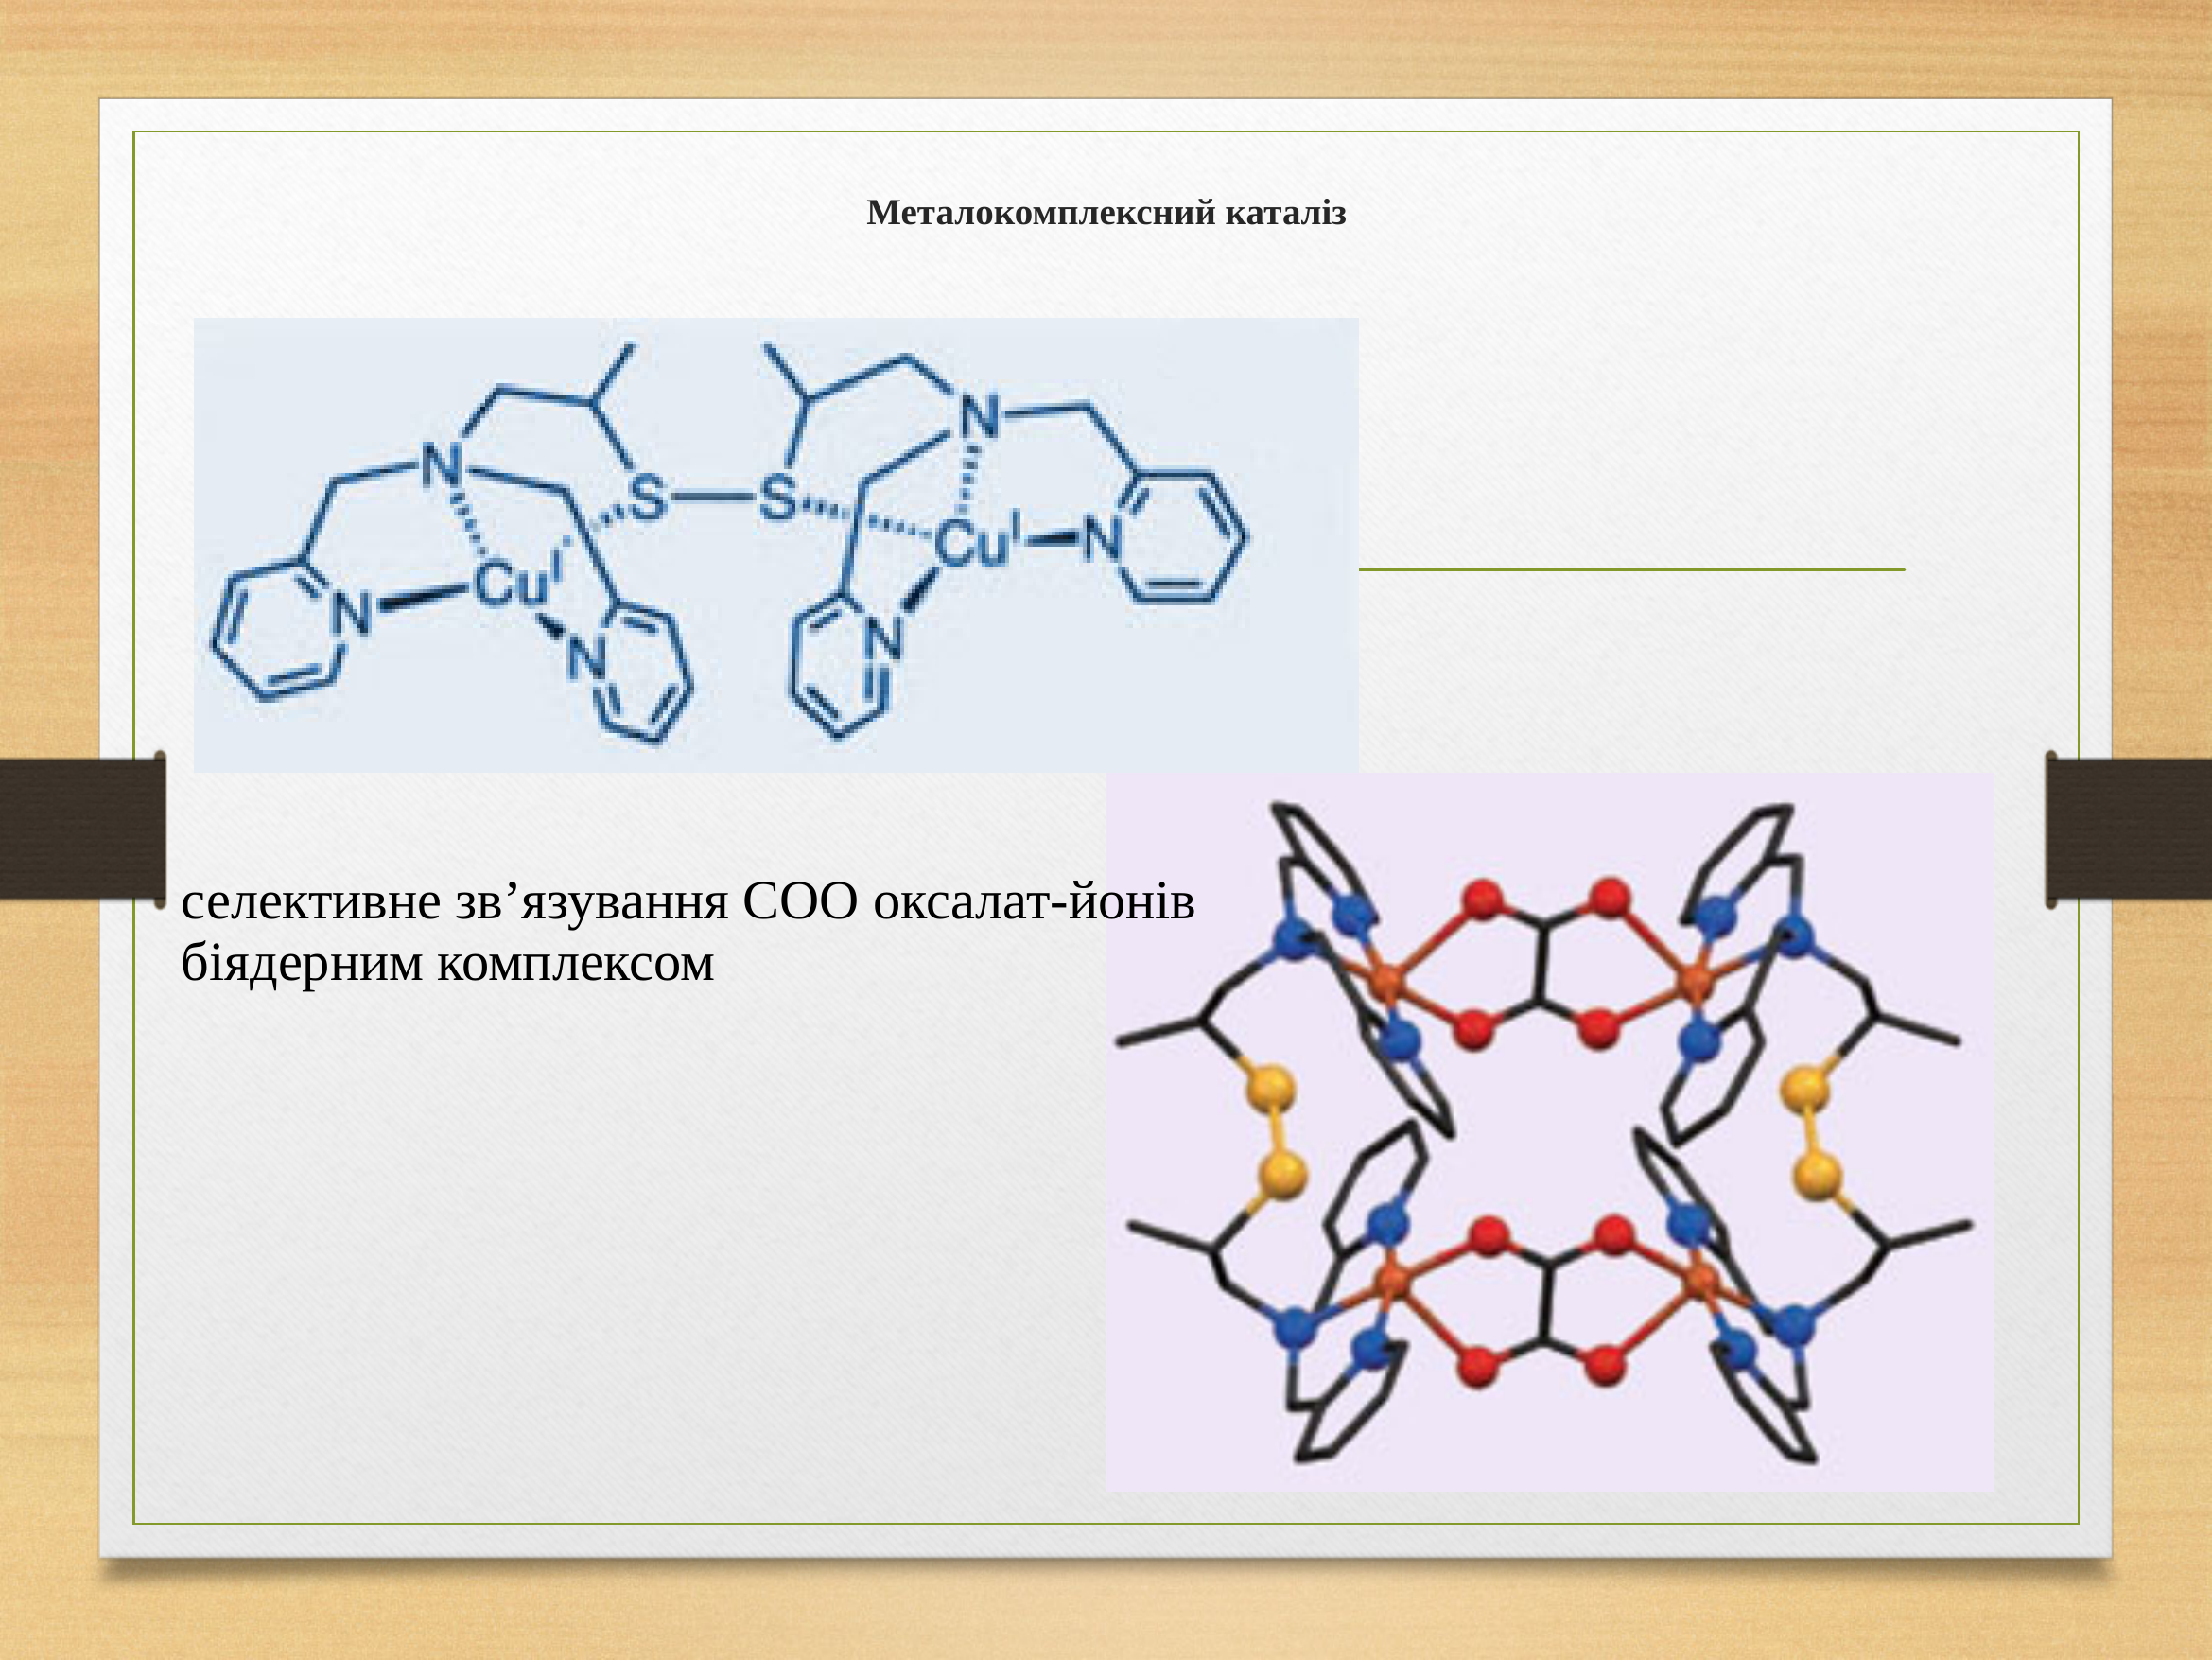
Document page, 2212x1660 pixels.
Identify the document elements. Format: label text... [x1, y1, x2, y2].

title Металокомплексний каталіз [285, 135, 1929, 330]
text_box селективне зв’язування COO оксалат-йонів біядерним комплексом [167, 863, 1106, 1001]
picture [0, 0, 2212, 1660]
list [1106, 773, 1995, 1492]
